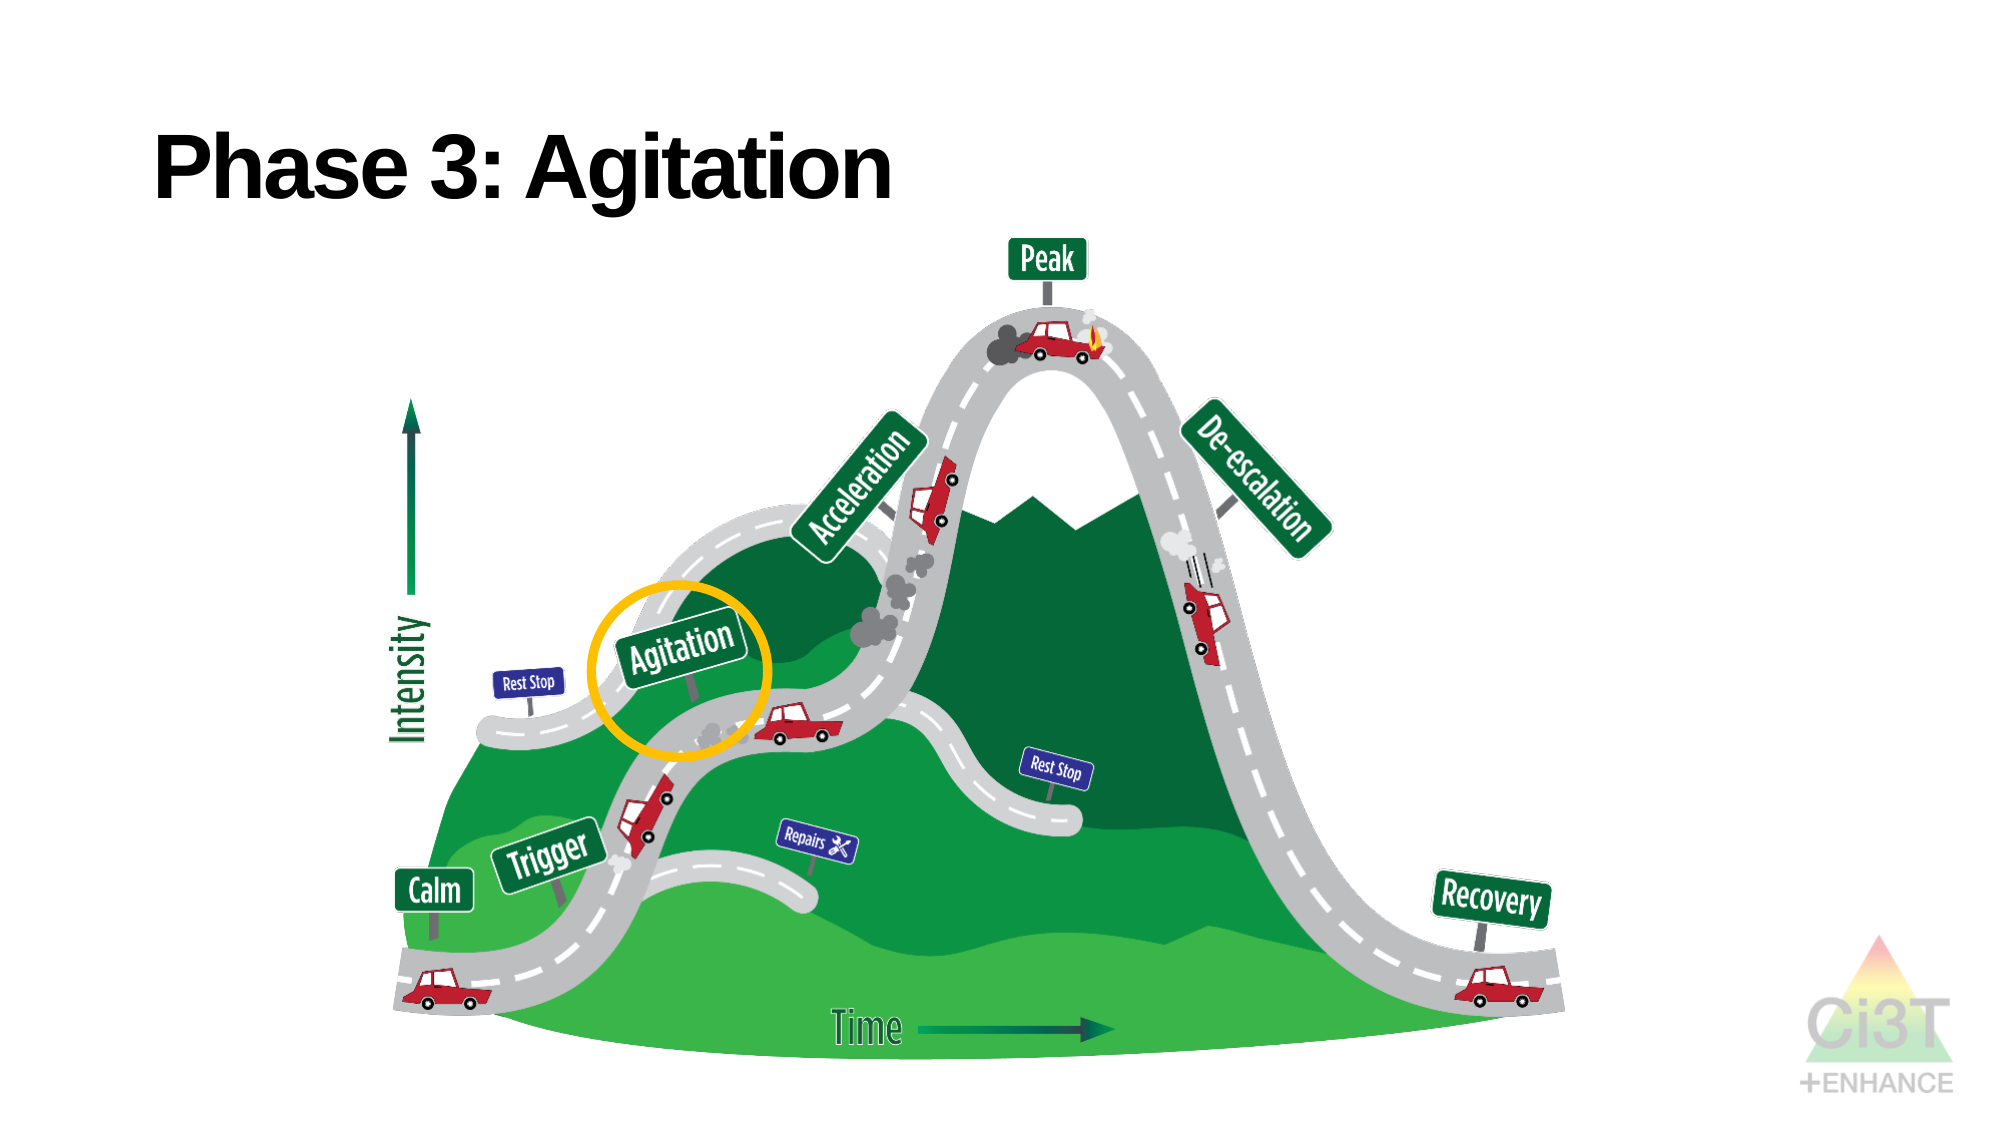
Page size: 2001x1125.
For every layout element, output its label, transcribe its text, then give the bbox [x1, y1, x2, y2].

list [384, 231, 1570, 1066]
table_cell 4 [1783, 920, 1970, 1103]
title Phase 3: Agitation [137, 59, 1863, 278]
